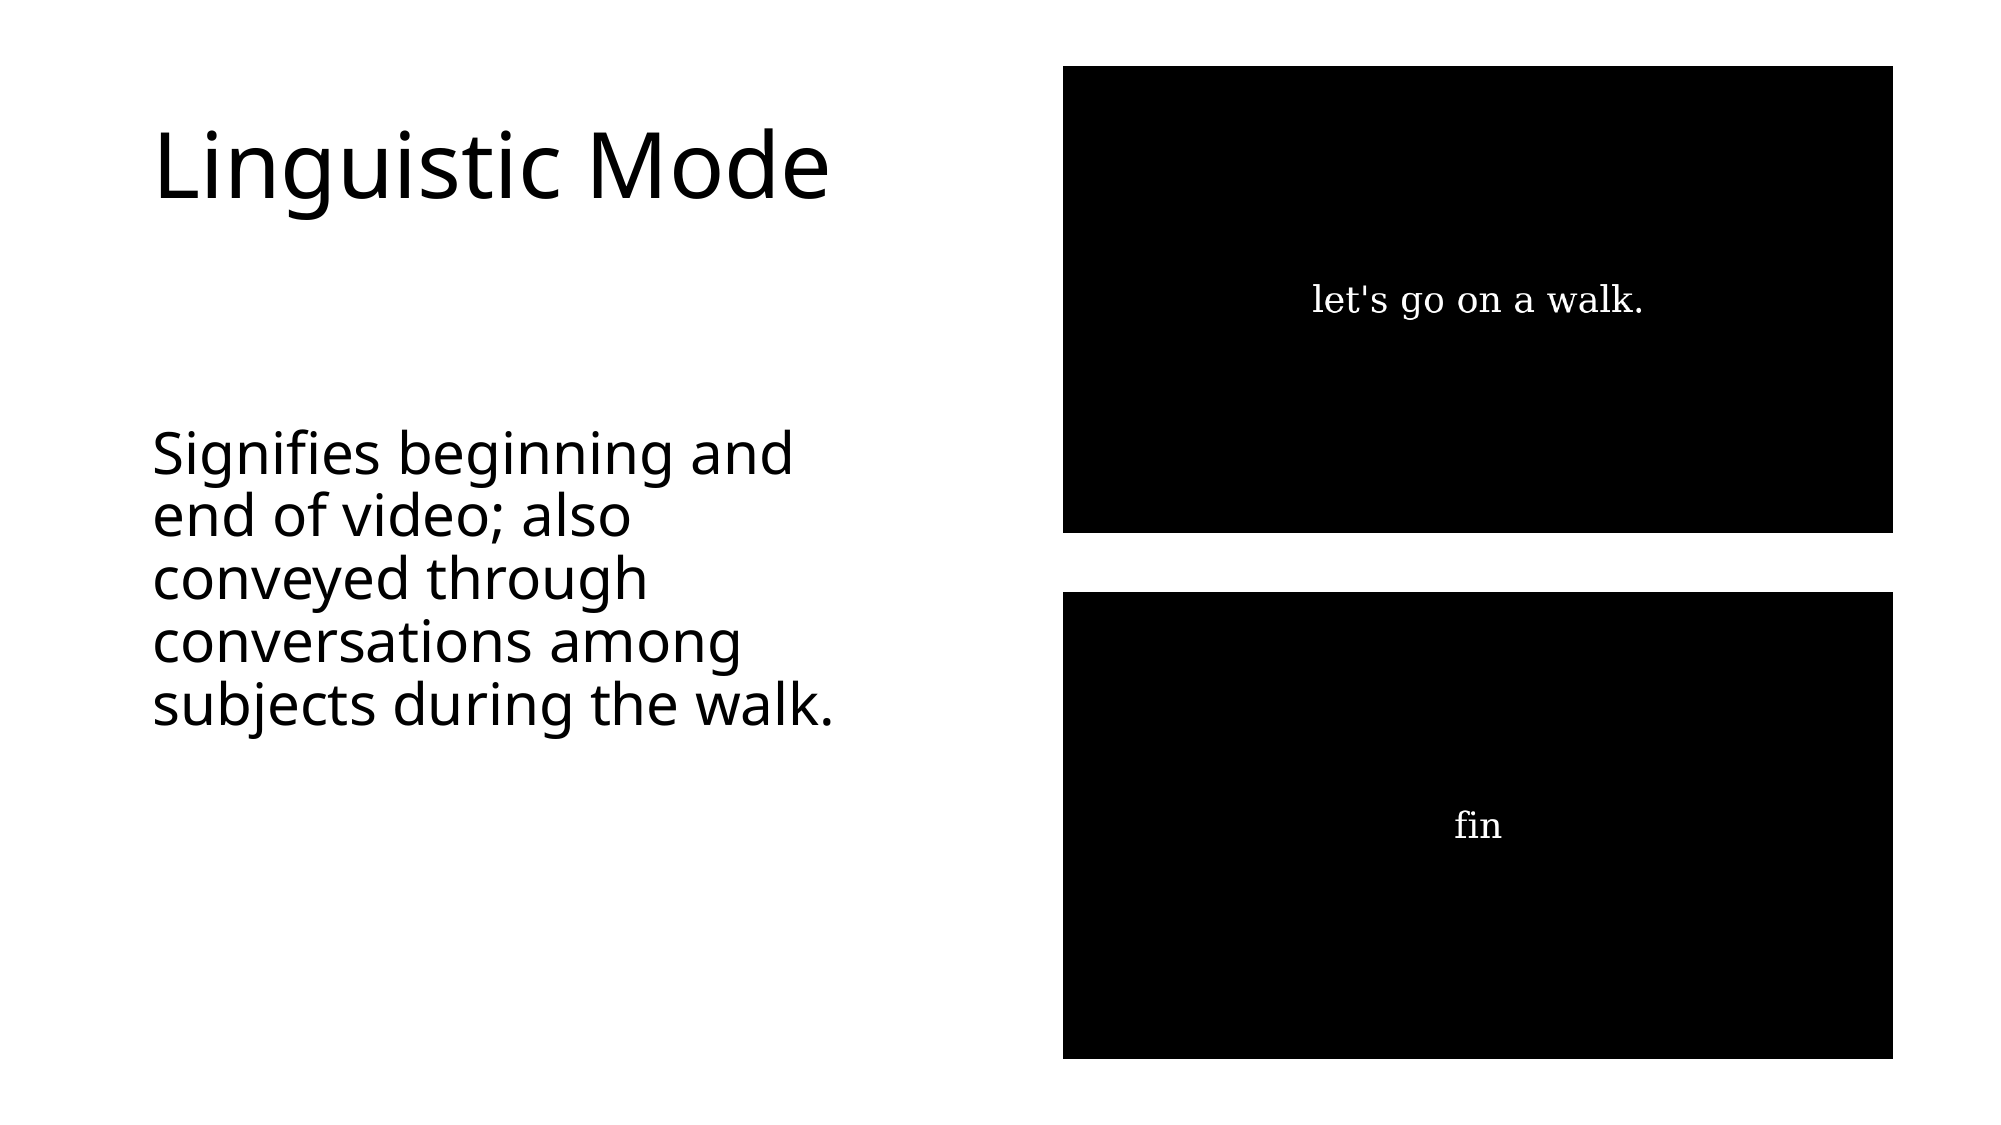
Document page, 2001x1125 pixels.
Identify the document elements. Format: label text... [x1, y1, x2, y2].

picture [1063, 66, 1893, 533]
list Signifies beginning and end of video; also conveyed through conversations among subjects during the walk. [137, 416, 907, 769]
picture [1063, 592, 1893, 1059]
title Linguistic Mode [137, 59, 1863, 278]
